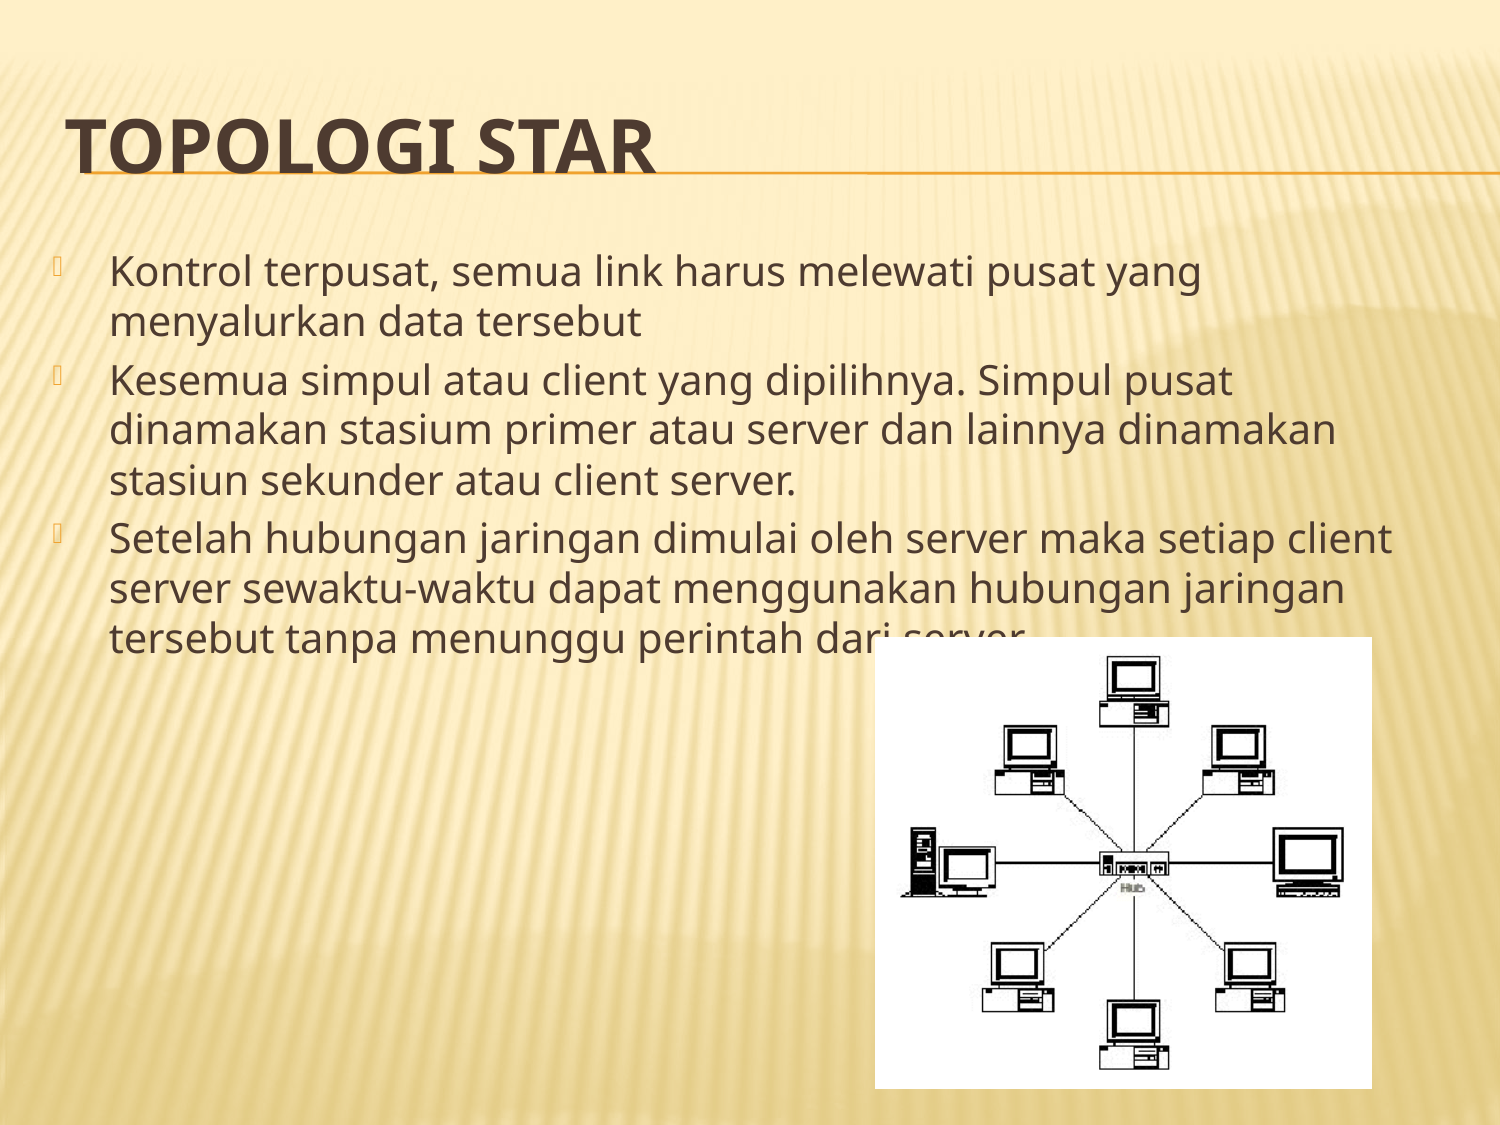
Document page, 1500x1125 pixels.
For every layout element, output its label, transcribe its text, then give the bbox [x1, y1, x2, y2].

picture [874, 637, 1373, 1089]
list Kontrol terpusat, semua link harus melewati pusat yang menyalurkan data tersebut Kesemua simpul atau client yang dipilihnya. Simpul pusat dinamakan stasium primer atau server dan lainnya dinamakan stasiun sekunder atau client server. Setelah hubungan jaringan dimulai oleh server maka setiap client server sewaktu-waktu dapat menggunakan hubungan jaringan tersebut tanpa menunggu perintah dari server. [37, 237, 1463, 980]
title Topologi Star [50, 75, 1475, 213]
